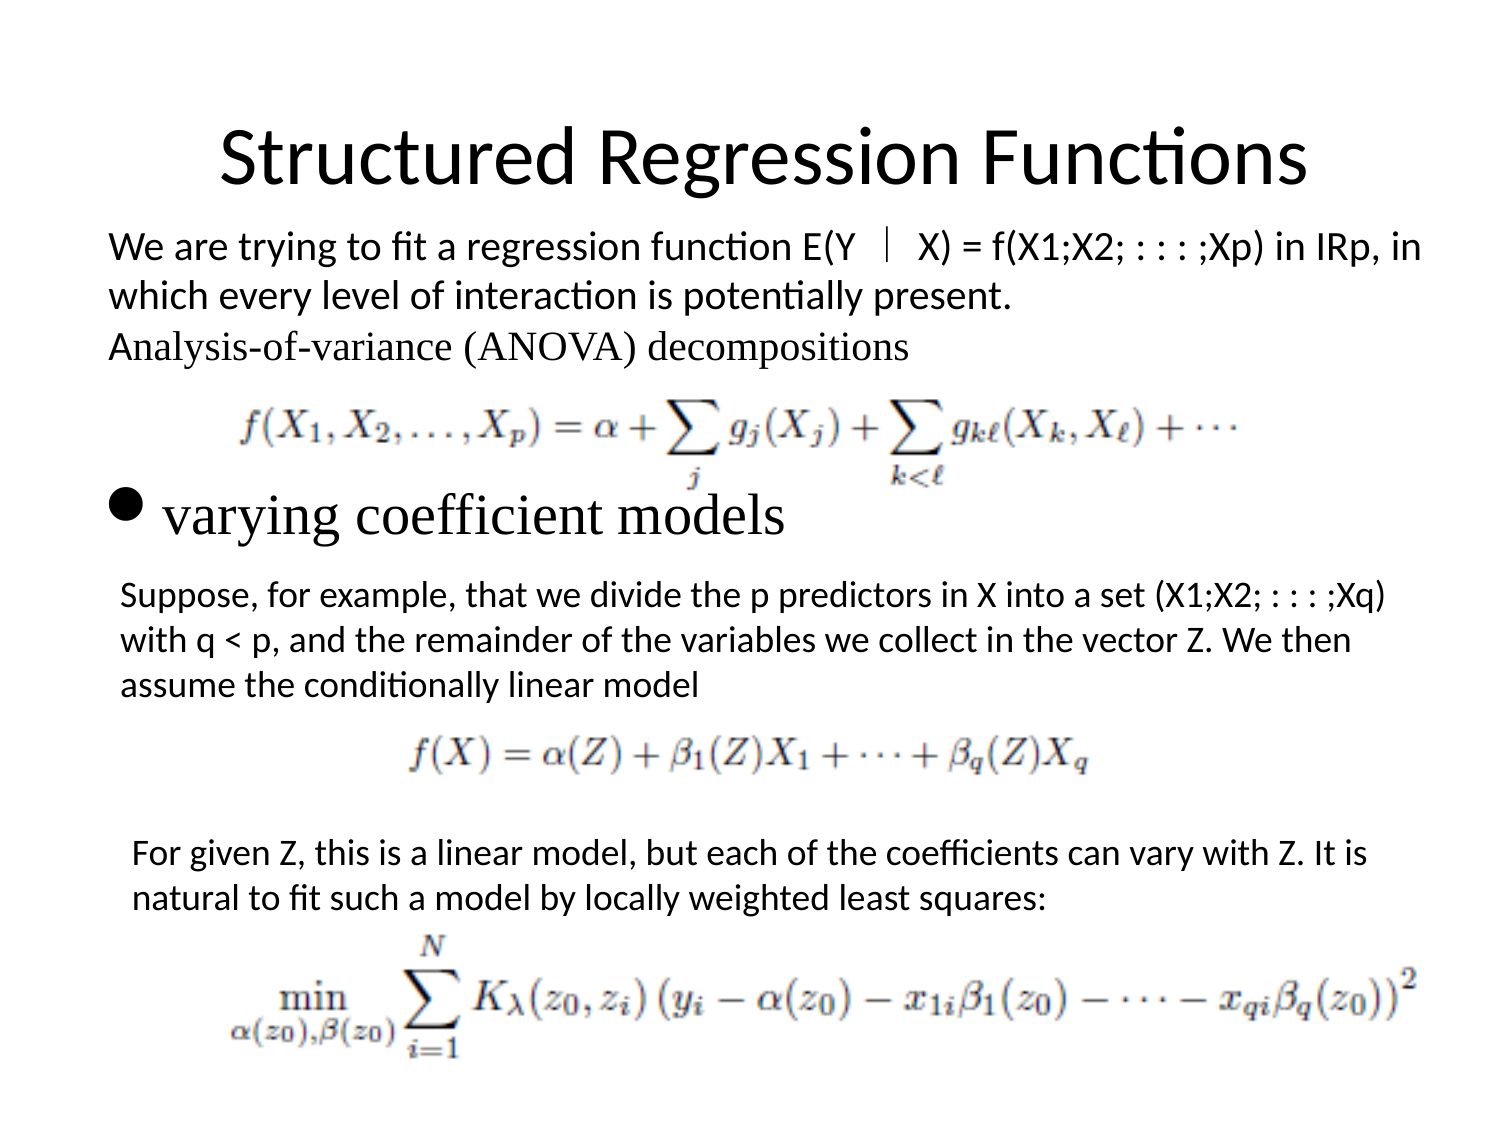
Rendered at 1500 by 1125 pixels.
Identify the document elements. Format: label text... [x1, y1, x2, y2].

picture [222, 925, 1425, 1067]
text_box We are trying to fit a regression function E(Y︱X) = f(X1;X2; : : : ;Xp) in IRp, in which every level of interaction is potentially present. Analysis-of-variance (ANOVA) decompositions [93, 210, 1466, 376]
picture [398, 714, 1092, 785]
picture [234, 363, 1261, 493]
text_box For given Z, this is a linear model, but each of the coefficients can vary with Z. It is natural to fit such a model by locally weighted least squares: [117, 820, 1395, 925]
text_box Structured Regression Functions [204, 93, 1325, 209]
text_box varying coefficient models [89, 468, 802, 554]
text_box Suppose, for example, that we divide the p predictors in X into a set (X1;X2; : : : ;Xq) with q < p, and the remainder of the variables we collect in the vector Z. We then assume the conditionally linear model [105, 562, 1418, 713]
